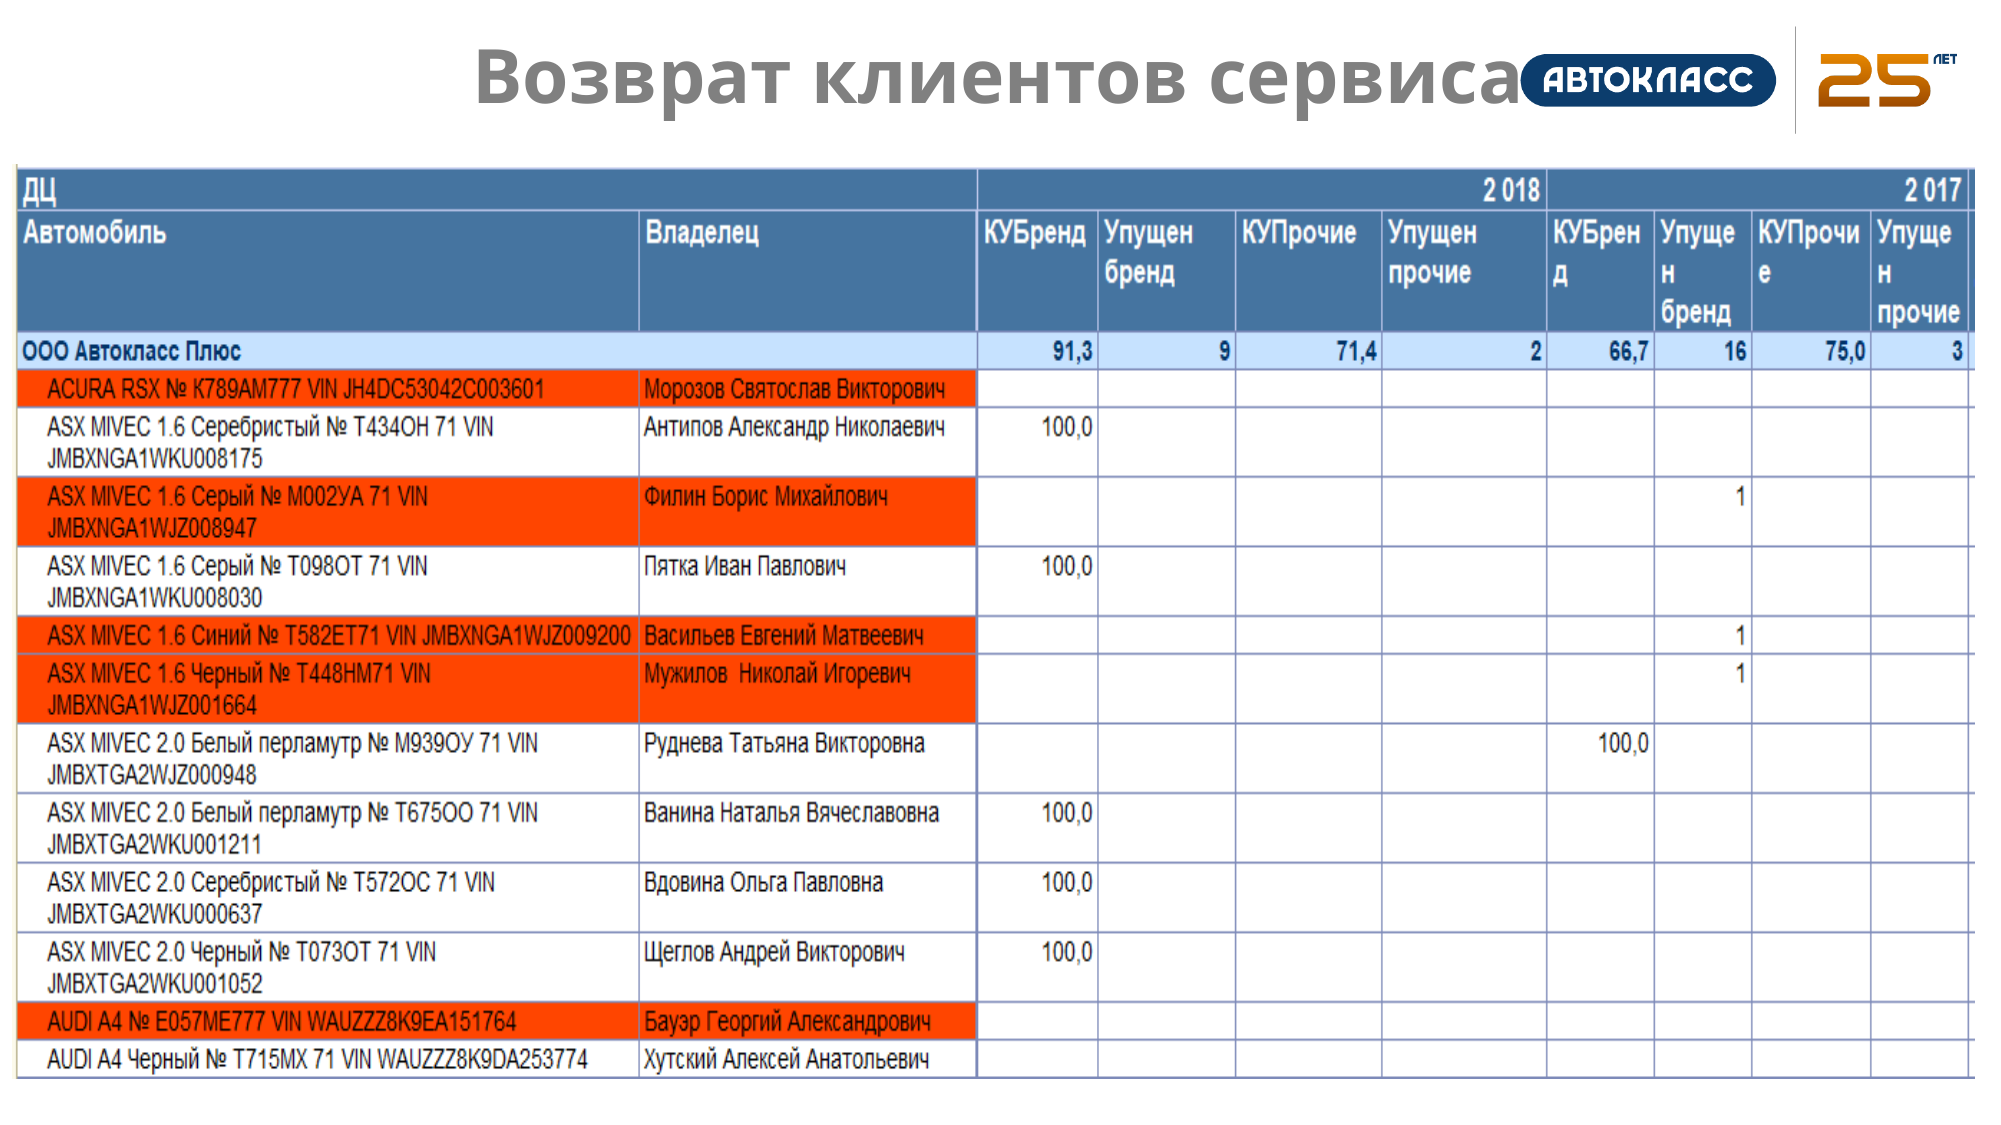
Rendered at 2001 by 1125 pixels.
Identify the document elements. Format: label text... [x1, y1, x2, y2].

picture [1520, 26, 1957, 134]
picture [12, 164, 1975, 1079]
text_box Возврат клиентов сервиса [457, 21, 1863, 126]
